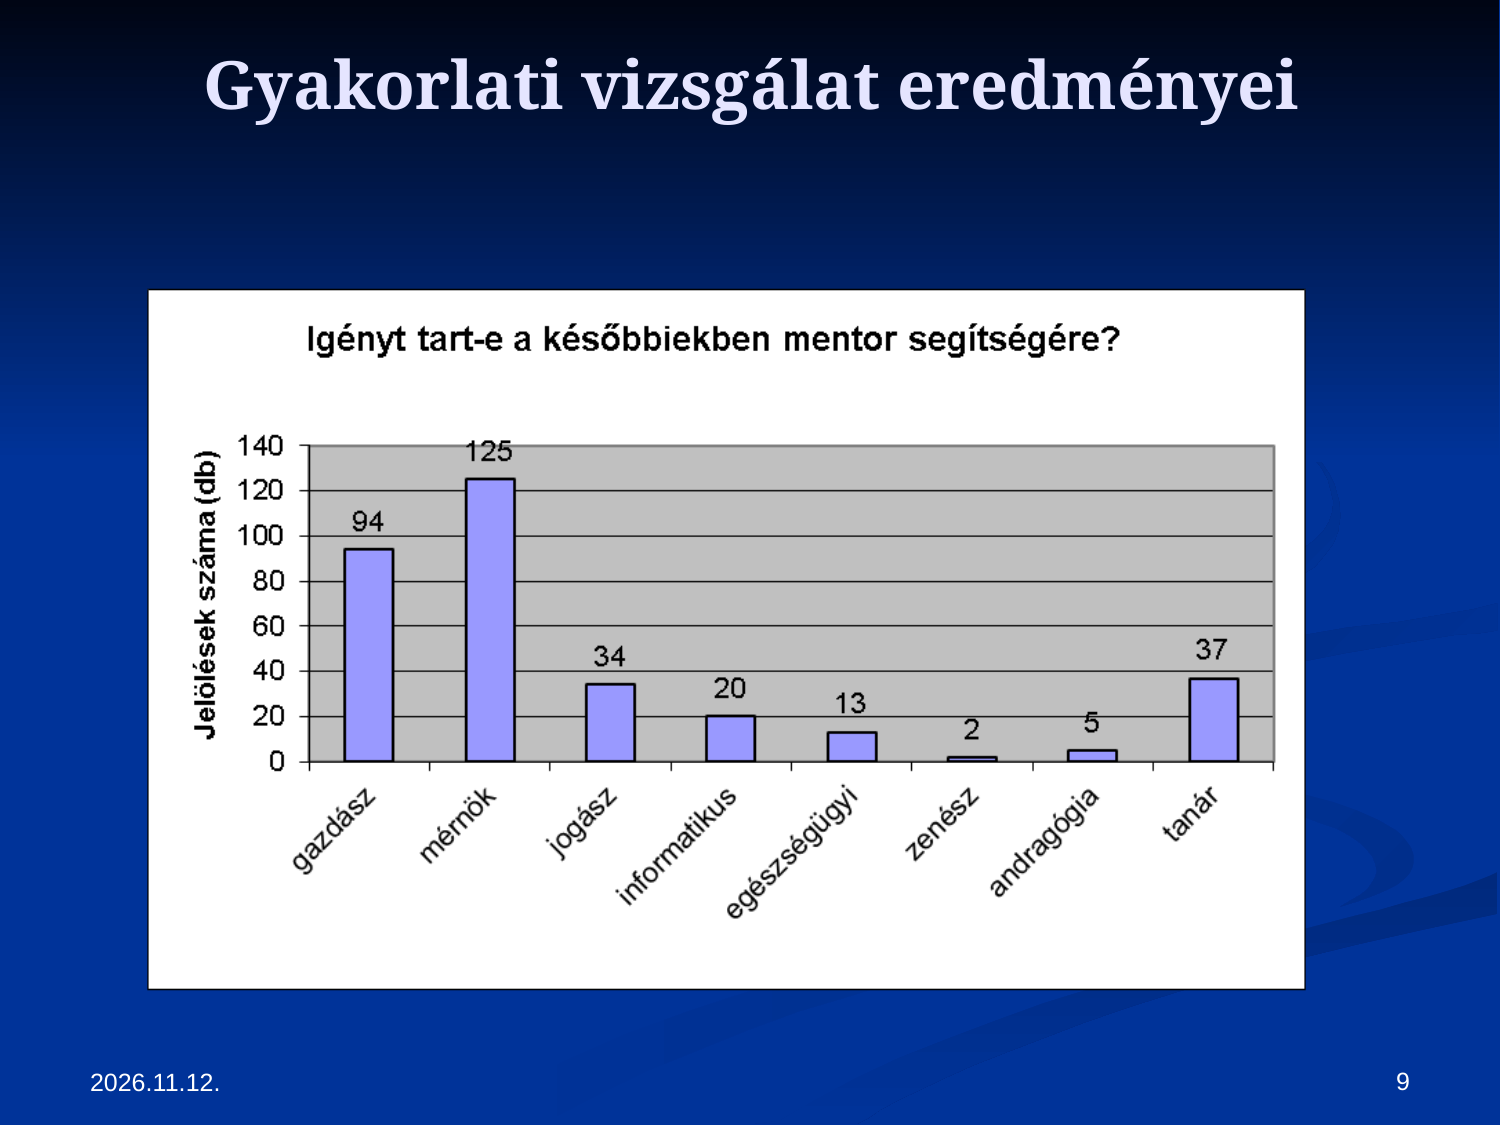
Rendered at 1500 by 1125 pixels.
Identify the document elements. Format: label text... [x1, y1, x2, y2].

list [75, 137, 1425, 1125]
slide_number 9 [1074, 1025, 1425, 1104]
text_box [135, 278, 1318, 1000]
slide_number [75, 1025, 425, 1104]
title Gyakorlati vizsgálat eredményei [76, 31, 1427, 135]
